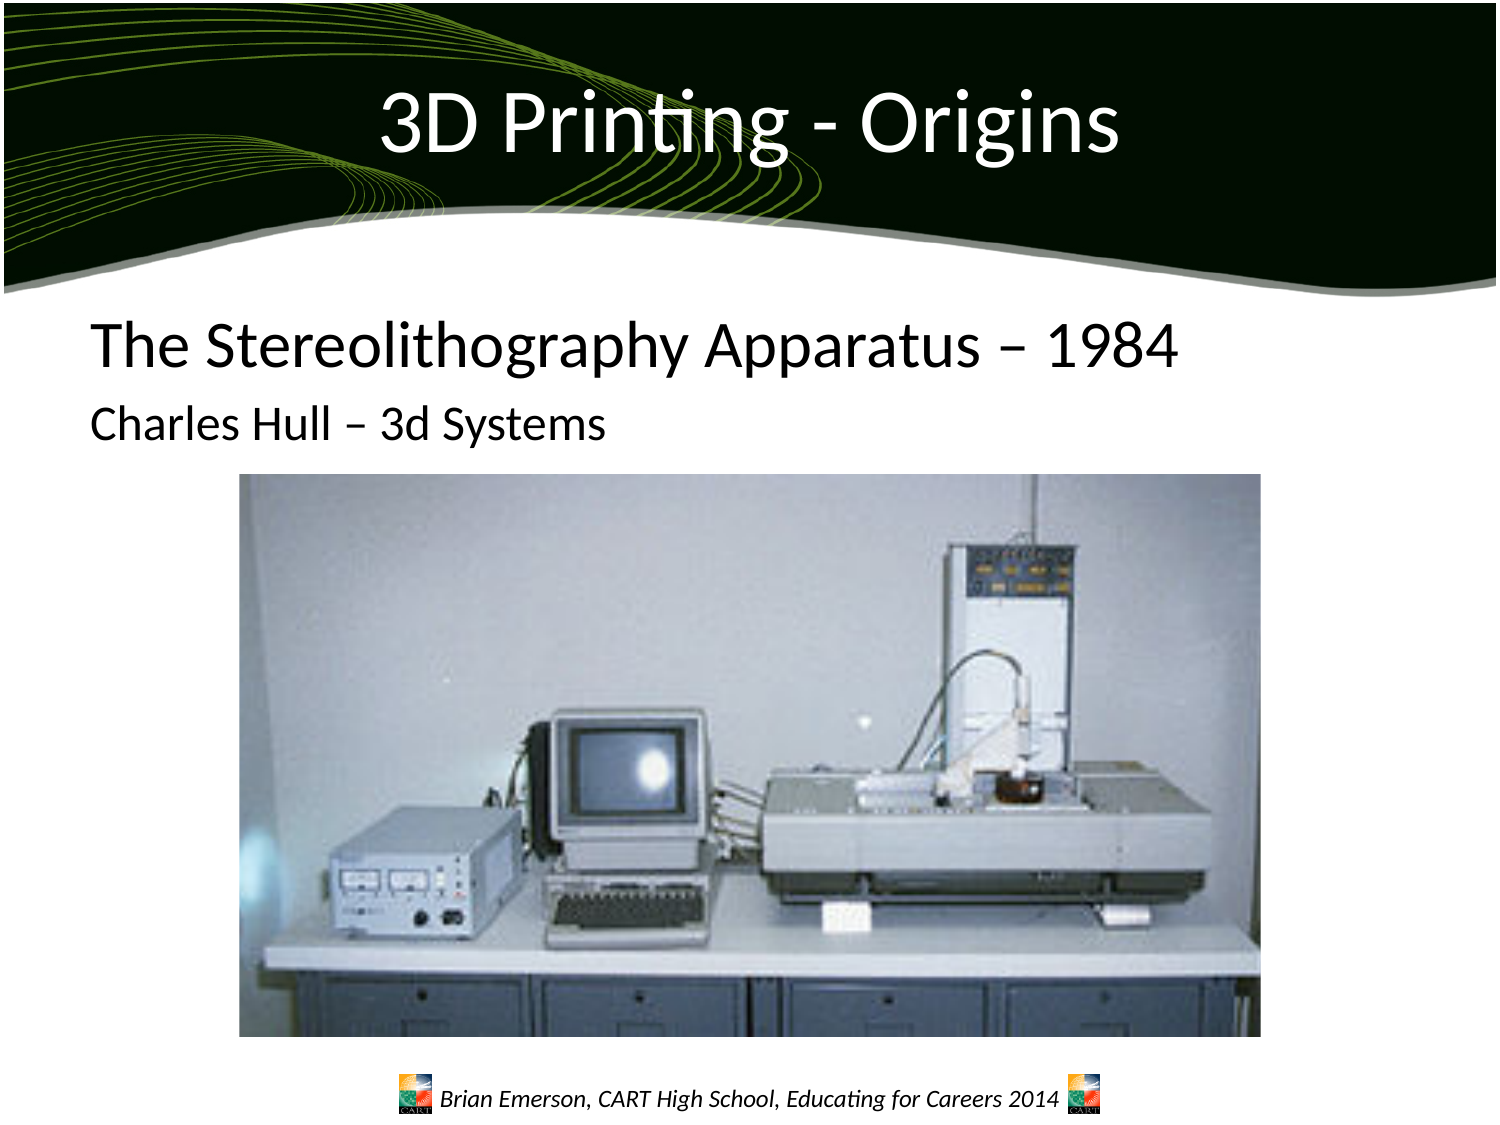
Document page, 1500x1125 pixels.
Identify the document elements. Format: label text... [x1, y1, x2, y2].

list The Stereolithography Apparatus – 1984 Charles Hull – 3d Systems [75, 292, 1425, 1055]
text_box Brian Emerson, CART High School, Educating for Careers 2014 [0, 1074, 1500, 1125]
picture [0, 0, 1500, 1115]
title 3D Printing - Origins [75, 45, 1425, 188]
